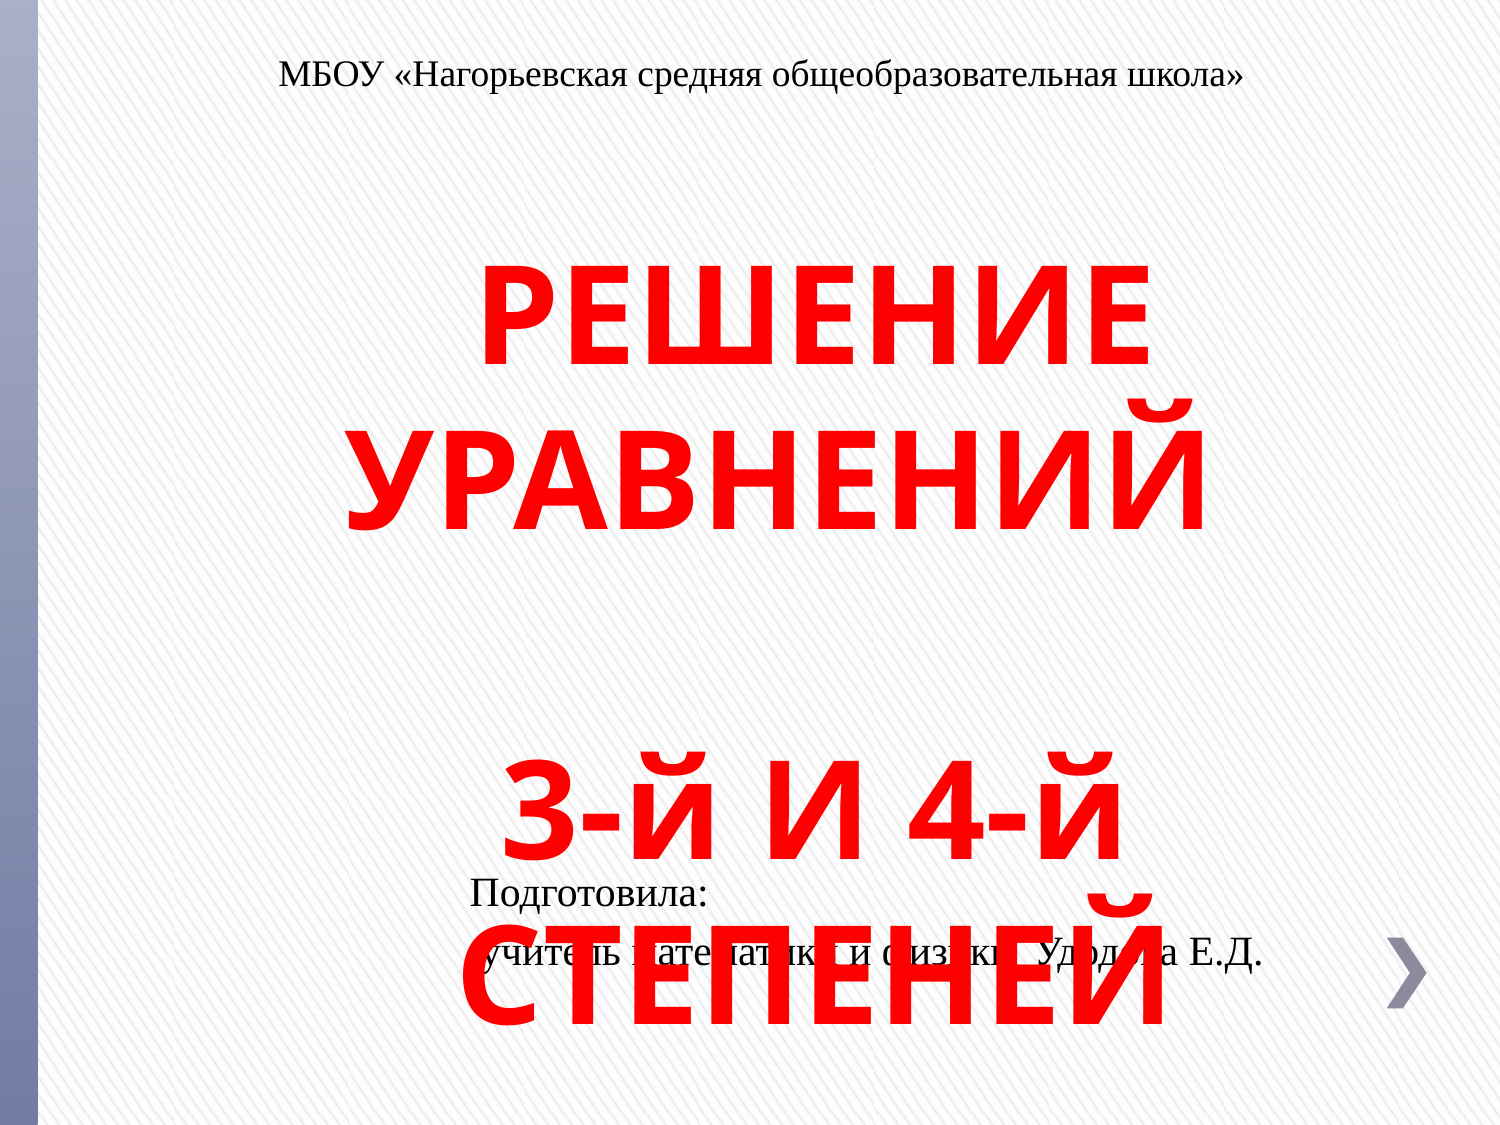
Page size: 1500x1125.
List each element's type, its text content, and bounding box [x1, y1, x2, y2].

text_box РЕШЕНИЕ УРАВНЕНИЙ 3-й И 4-й СТЕПЕНЕЙ [153, 219, 1447, 787]
text_box Подготовила: учитель математики и физики Удодова Е.Д. [454, 857, 1380, 1003]
text_box МБОУ «Нагорьевская средняя общеобразовательная школа» [189, 41, 1335, 101]
